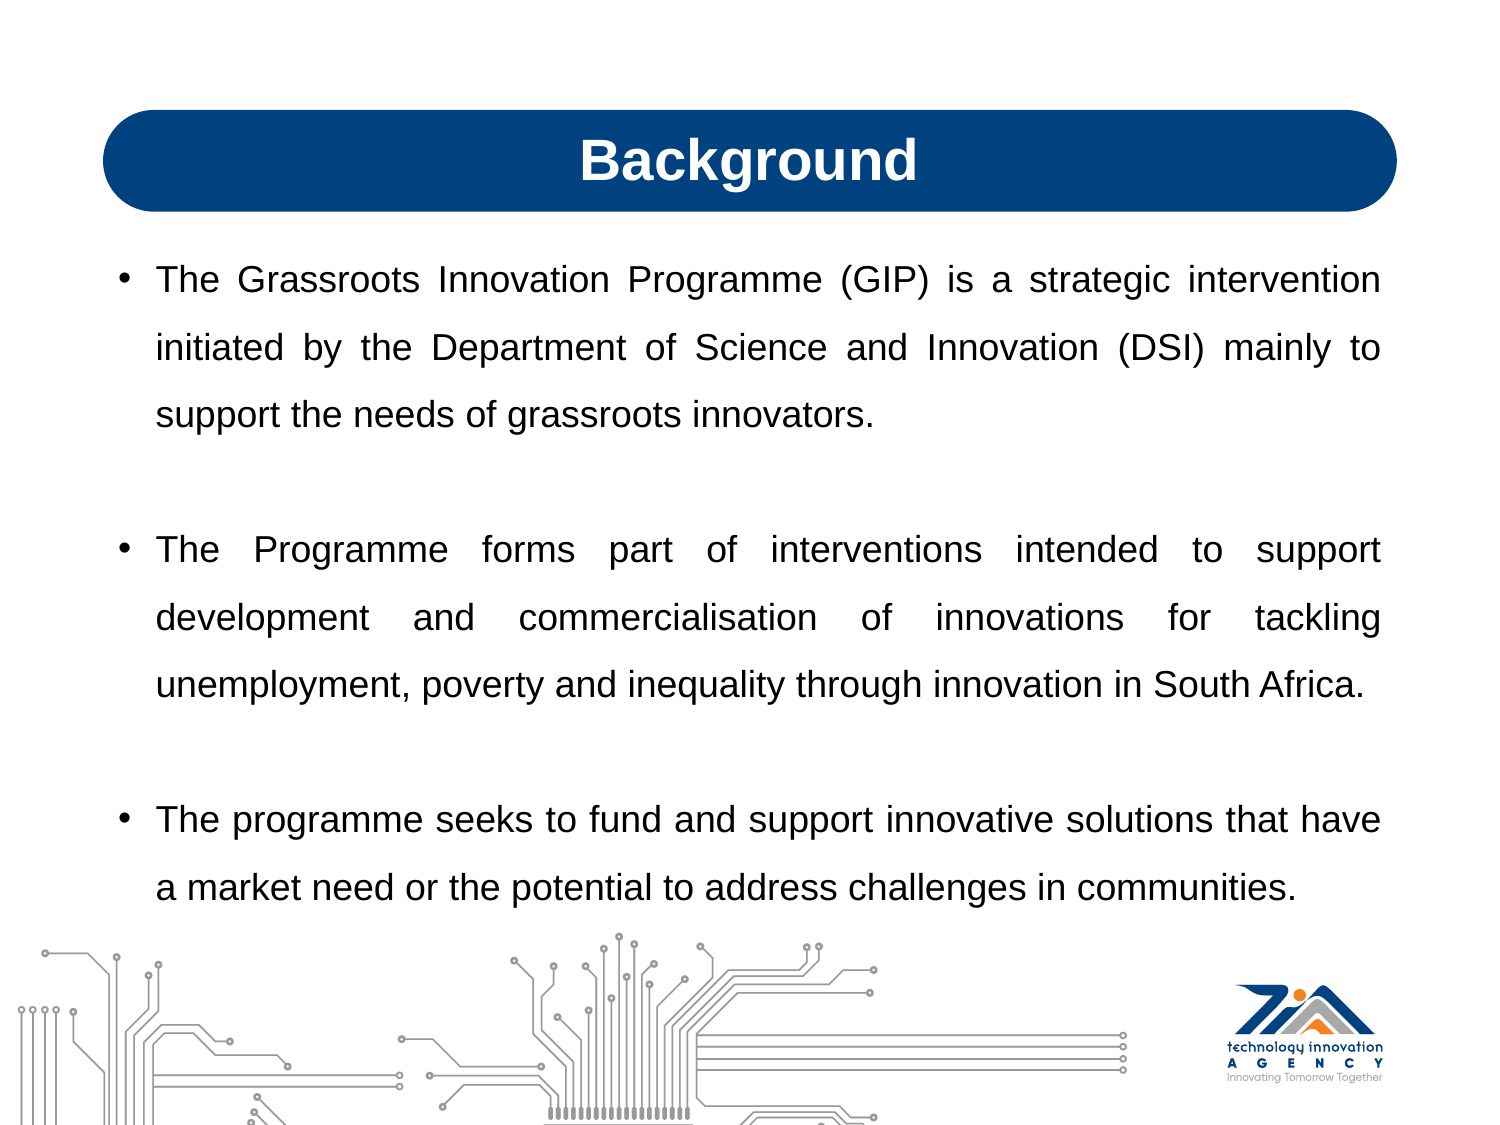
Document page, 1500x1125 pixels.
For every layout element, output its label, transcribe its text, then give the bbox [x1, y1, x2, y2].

title Background [103, 104, 1397, 219]
picture [0, 897, 1500, 1125]
slide_number 3 [1059, 1042, 1397, 1103]
list The Grassroots Innovation Programme (GIP) is a strategic intervention initiated by the Department of Science and Innovation (DSI) mainly to support the needs of grassroots innovators. The Programme forms part of interventions intended to support development and commercialisation of innovations for tackling unemployment, poverty and inequality through innovation in South Africa. The programme seeks to fund and support innovative solutions that have a market need or the potential to address challenges in communities. [103, 225, 1397, 962]
